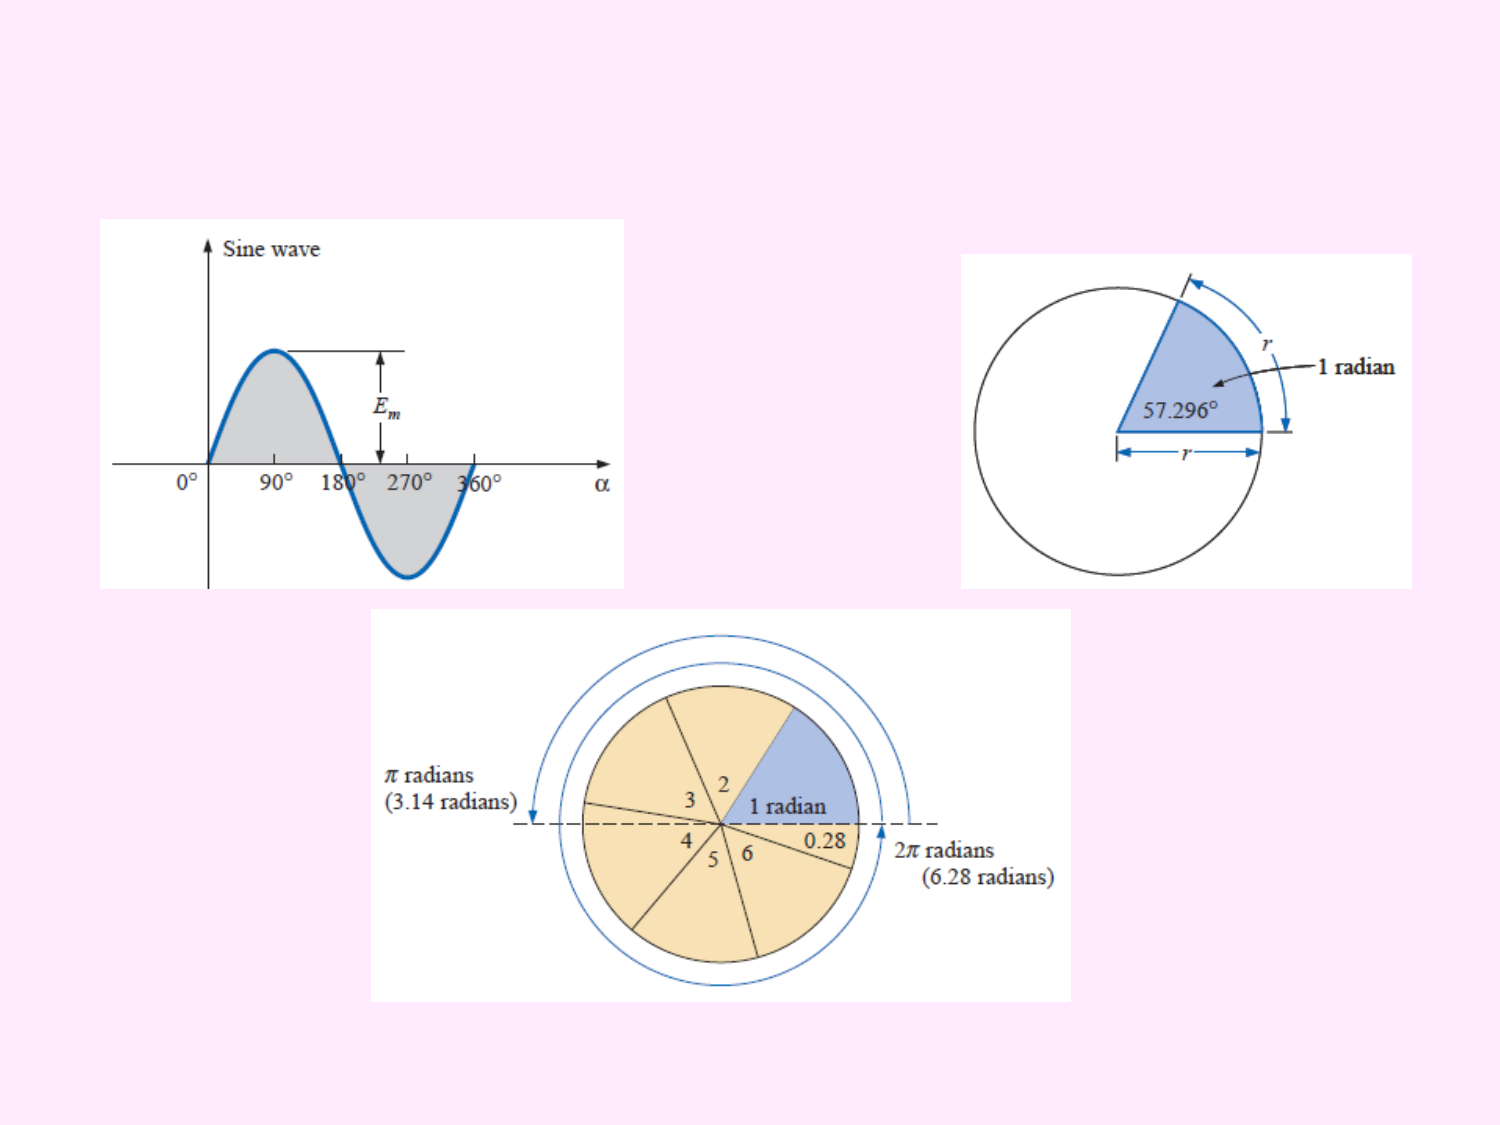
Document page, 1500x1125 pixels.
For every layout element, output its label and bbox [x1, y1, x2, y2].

picture [961, 253, 1412, 589]
picture [371, 609, 1071, 1003]
picture [100, 219, 624, 589]
